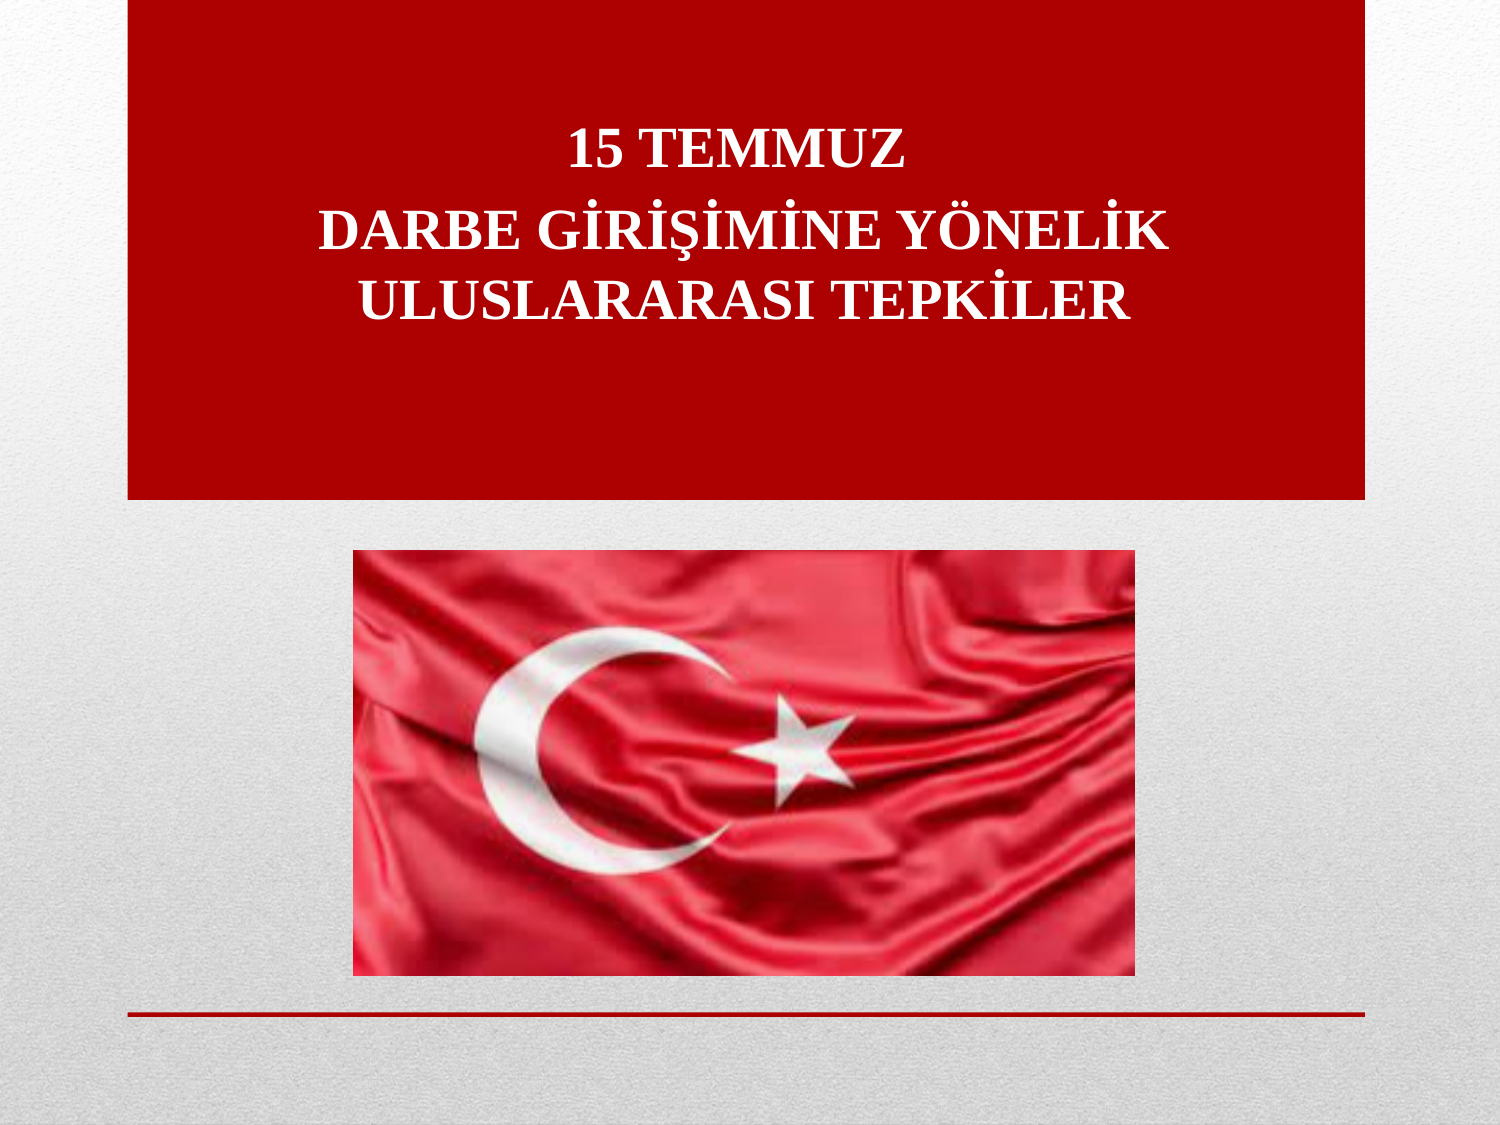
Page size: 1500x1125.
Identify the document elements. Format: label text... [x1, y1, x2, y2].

picture [352, 549, 1136, 977]
subtitle 15 TEMMUZ DARBE GİRİŞİMİNE YÖNELİK ULUSLARARASI TEPKİLER [76, 101, 1412, 390]
